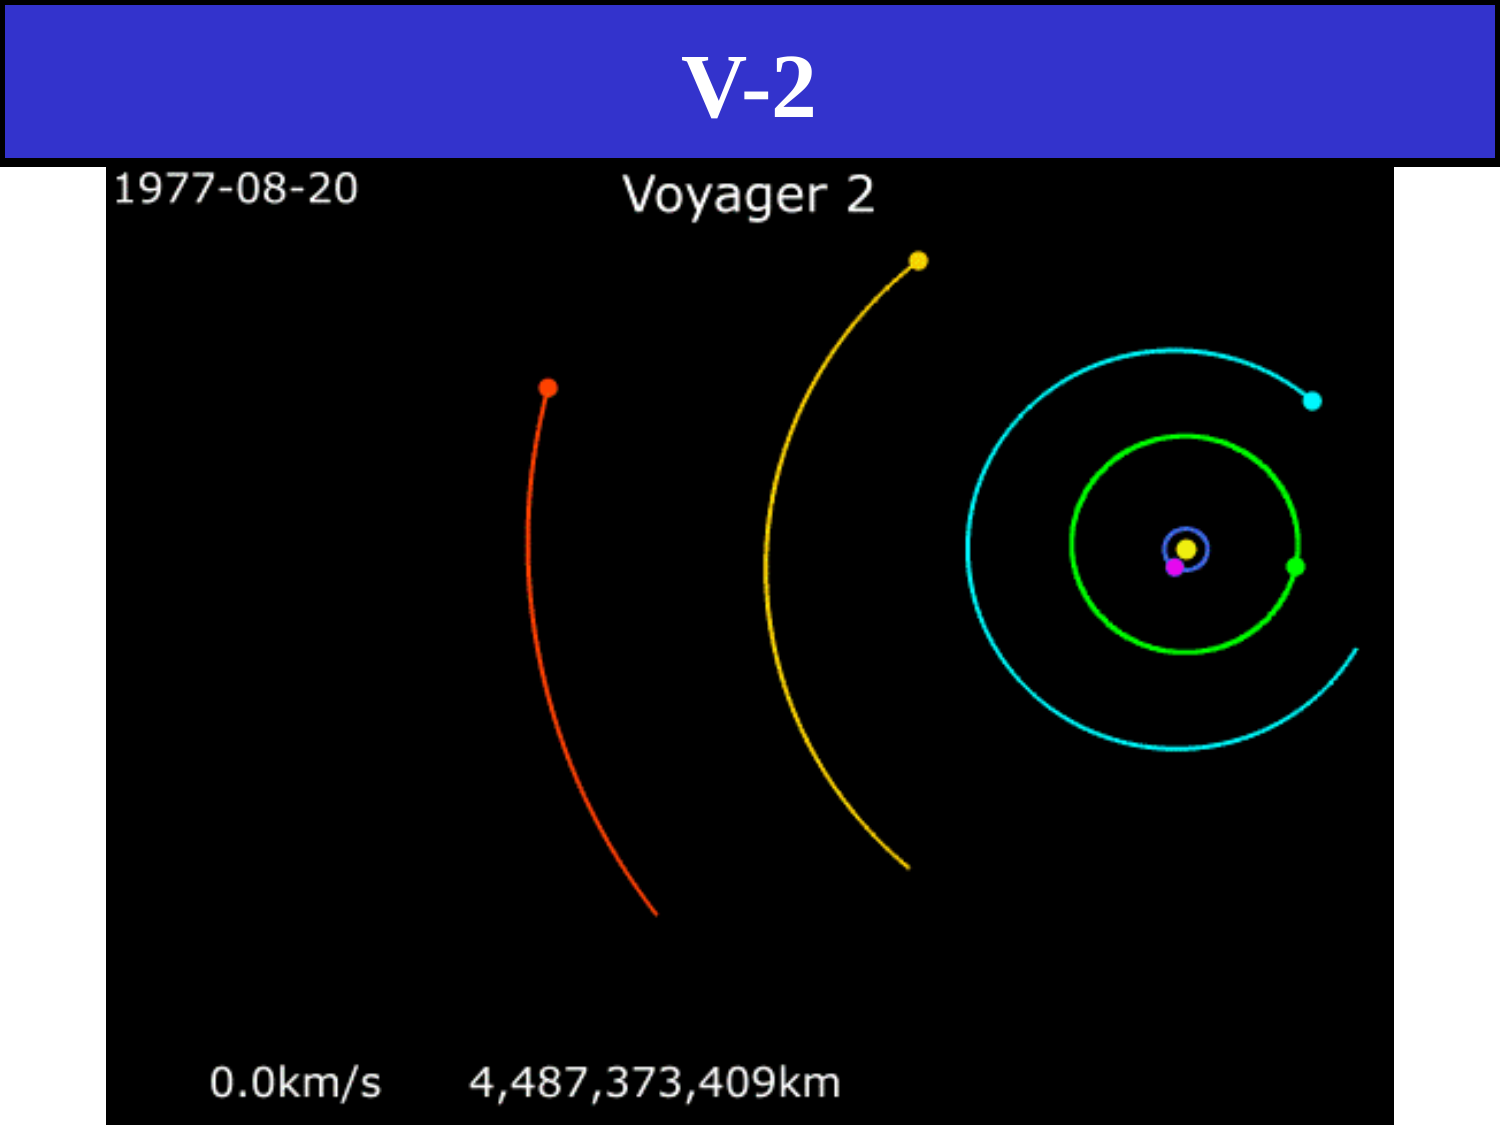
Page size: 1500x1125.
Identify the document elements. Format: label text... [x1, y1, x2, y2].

title V-2 [0, 0, 1500, 163]
picture [105, 159, 1394, 1125]
